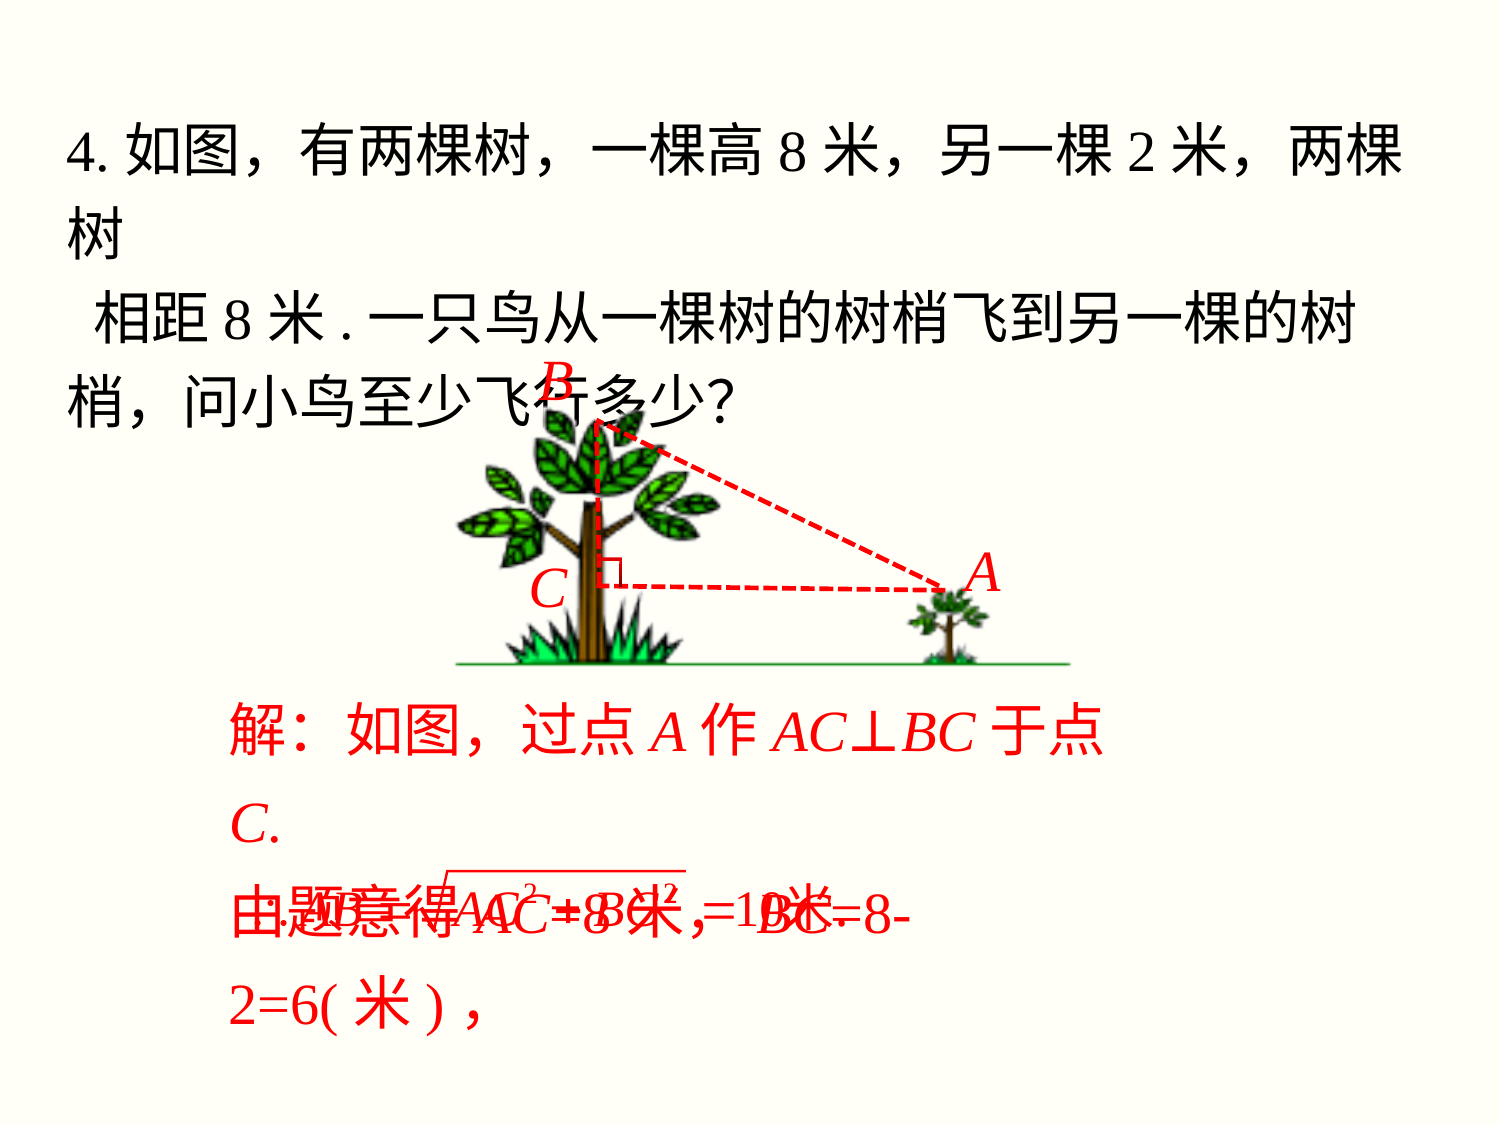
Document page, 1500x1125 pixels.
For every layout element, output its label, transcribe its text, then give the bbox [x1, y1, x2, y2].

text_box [596, 420, 600, 587]
text_box B [523, 334, 582, 347]
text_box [596, 419, 940, 587]
text_box 解：如图，过点A作AC⊥BC于点C. 由题意得AC=8米，BC=8-2=6(米)， 答：小鸟至少飞行10米. [214, 664, 1179, 1125]
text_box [248, 857, 853, 944]
text_box 4.如图，有两棵树，一棵高8米，另一棵2米，两棵树 相距8米.一只鸟从一棵树的树梢飞到另一棵的树梢，问小鸟至少飞行多少？ [51, 91, 1456, 443]
picture [397, 349, 1110, 700]
